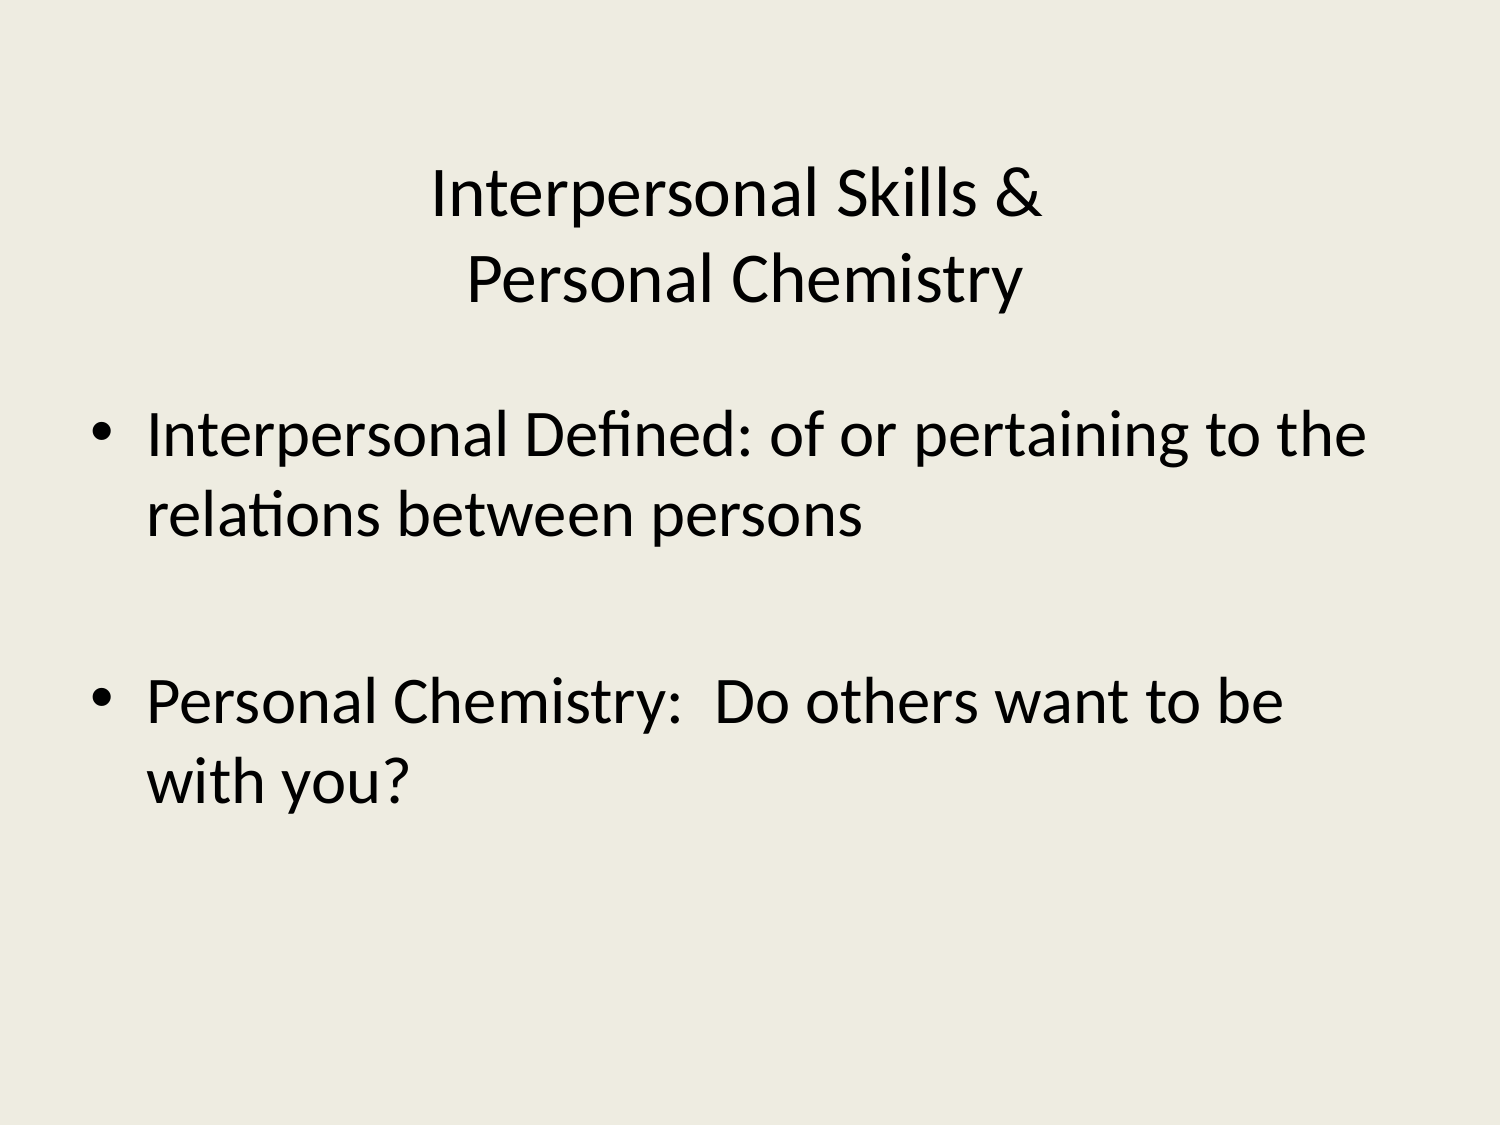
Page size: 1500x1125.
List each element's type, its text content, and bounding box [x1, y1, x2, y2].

title Interpersonal Skills & Personal Chemistry [62, 137, 1413, 325]
list Interpersonal Defined: of or pertaining to the relations between persons Personal Chemistry: Do others want to be with you? [75, 382, 1425, 1125]
